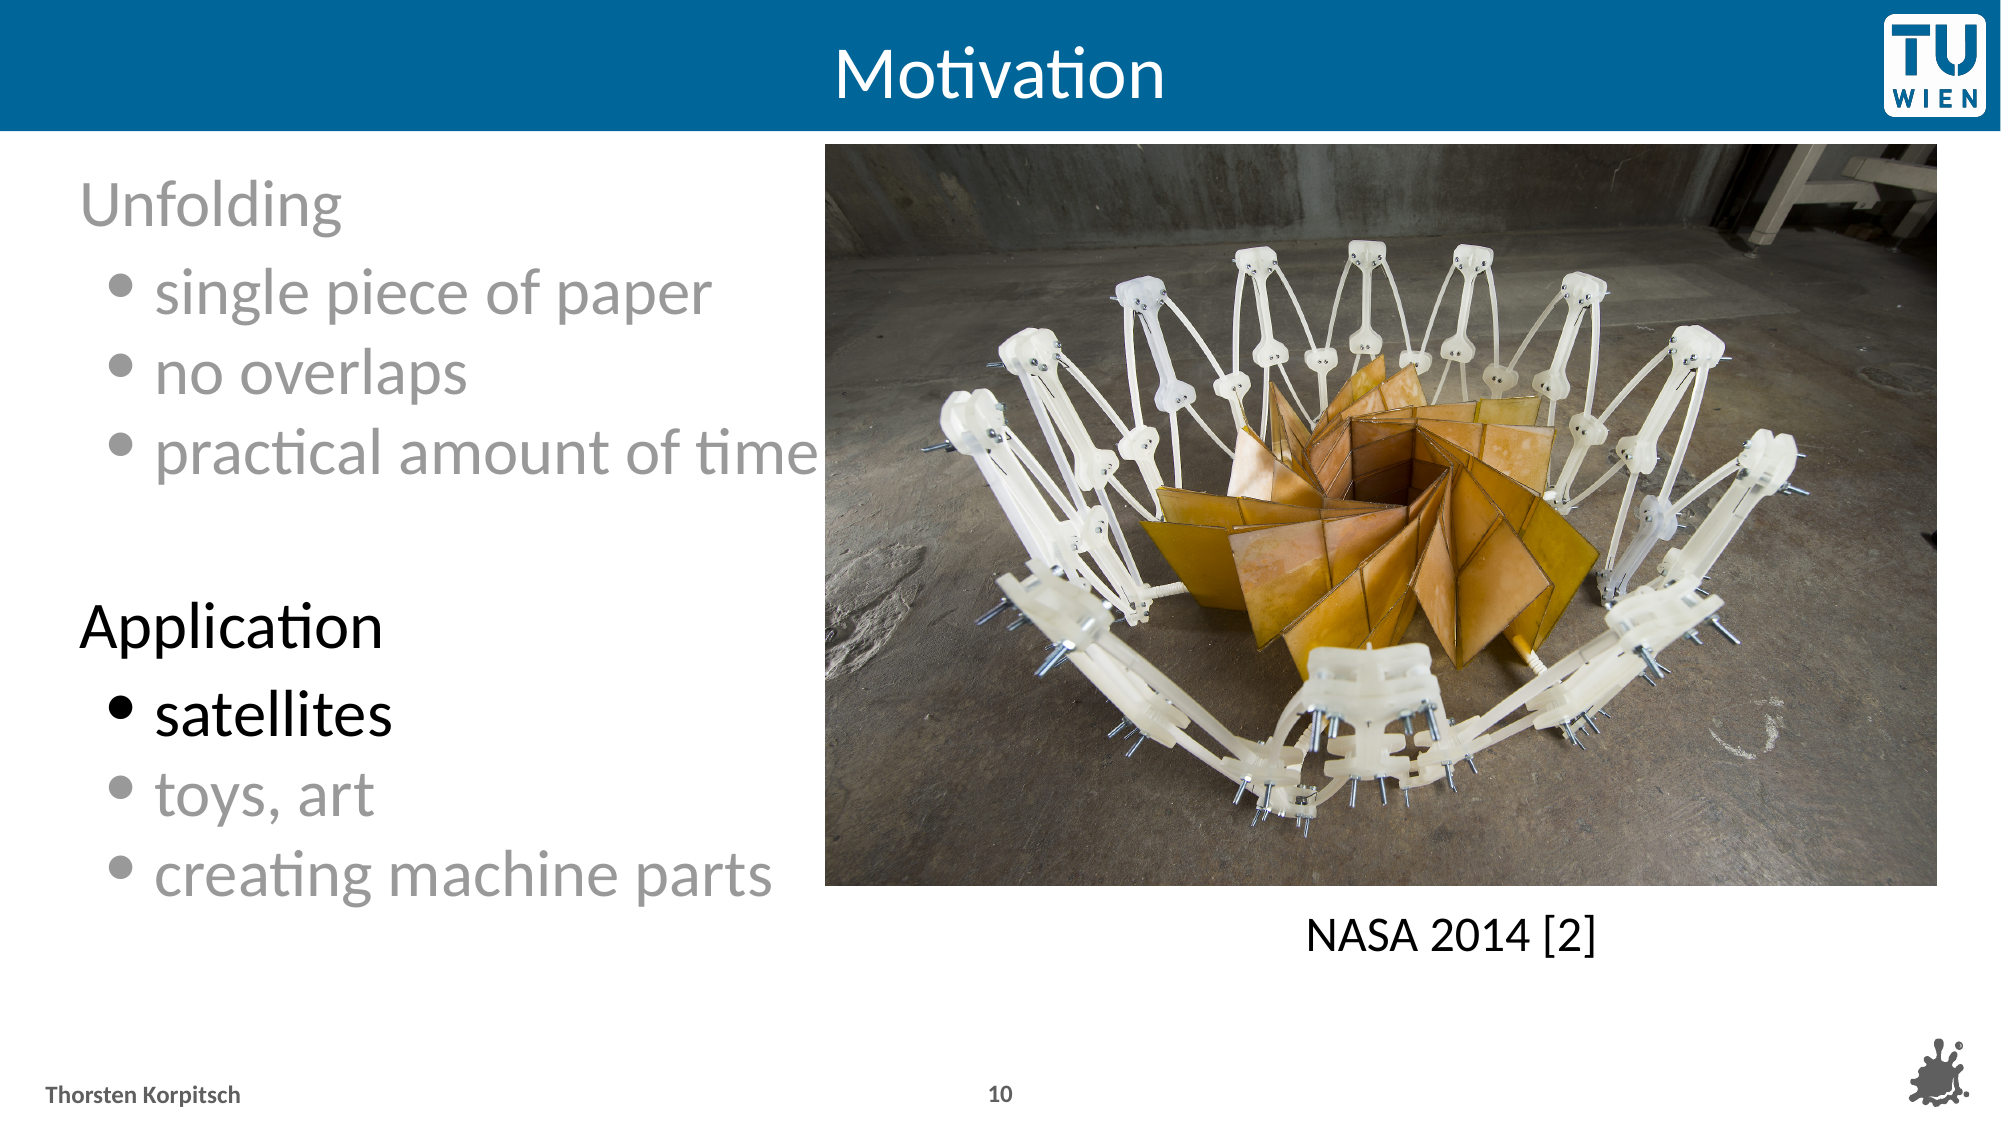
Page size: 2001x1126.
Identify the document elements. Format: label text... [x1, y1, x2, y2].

list Unfolding single piece of paper no overlaps practical amount of time Application satellites toys, art creating machine parts [59, 150, 1970, 1049]
slide_number ‹#› [882, 1067, 1119, 1118]
footer Thorsten Korpitsch [25, 1068, 837, 1118]
title Motivation [137, 6, 1863, 132]
picture [825, 144, 1938, 887]
picture [1885, 15, 1985, 116]
text_box NASA 2014 [2] [1290, 894, 1628, 956]
